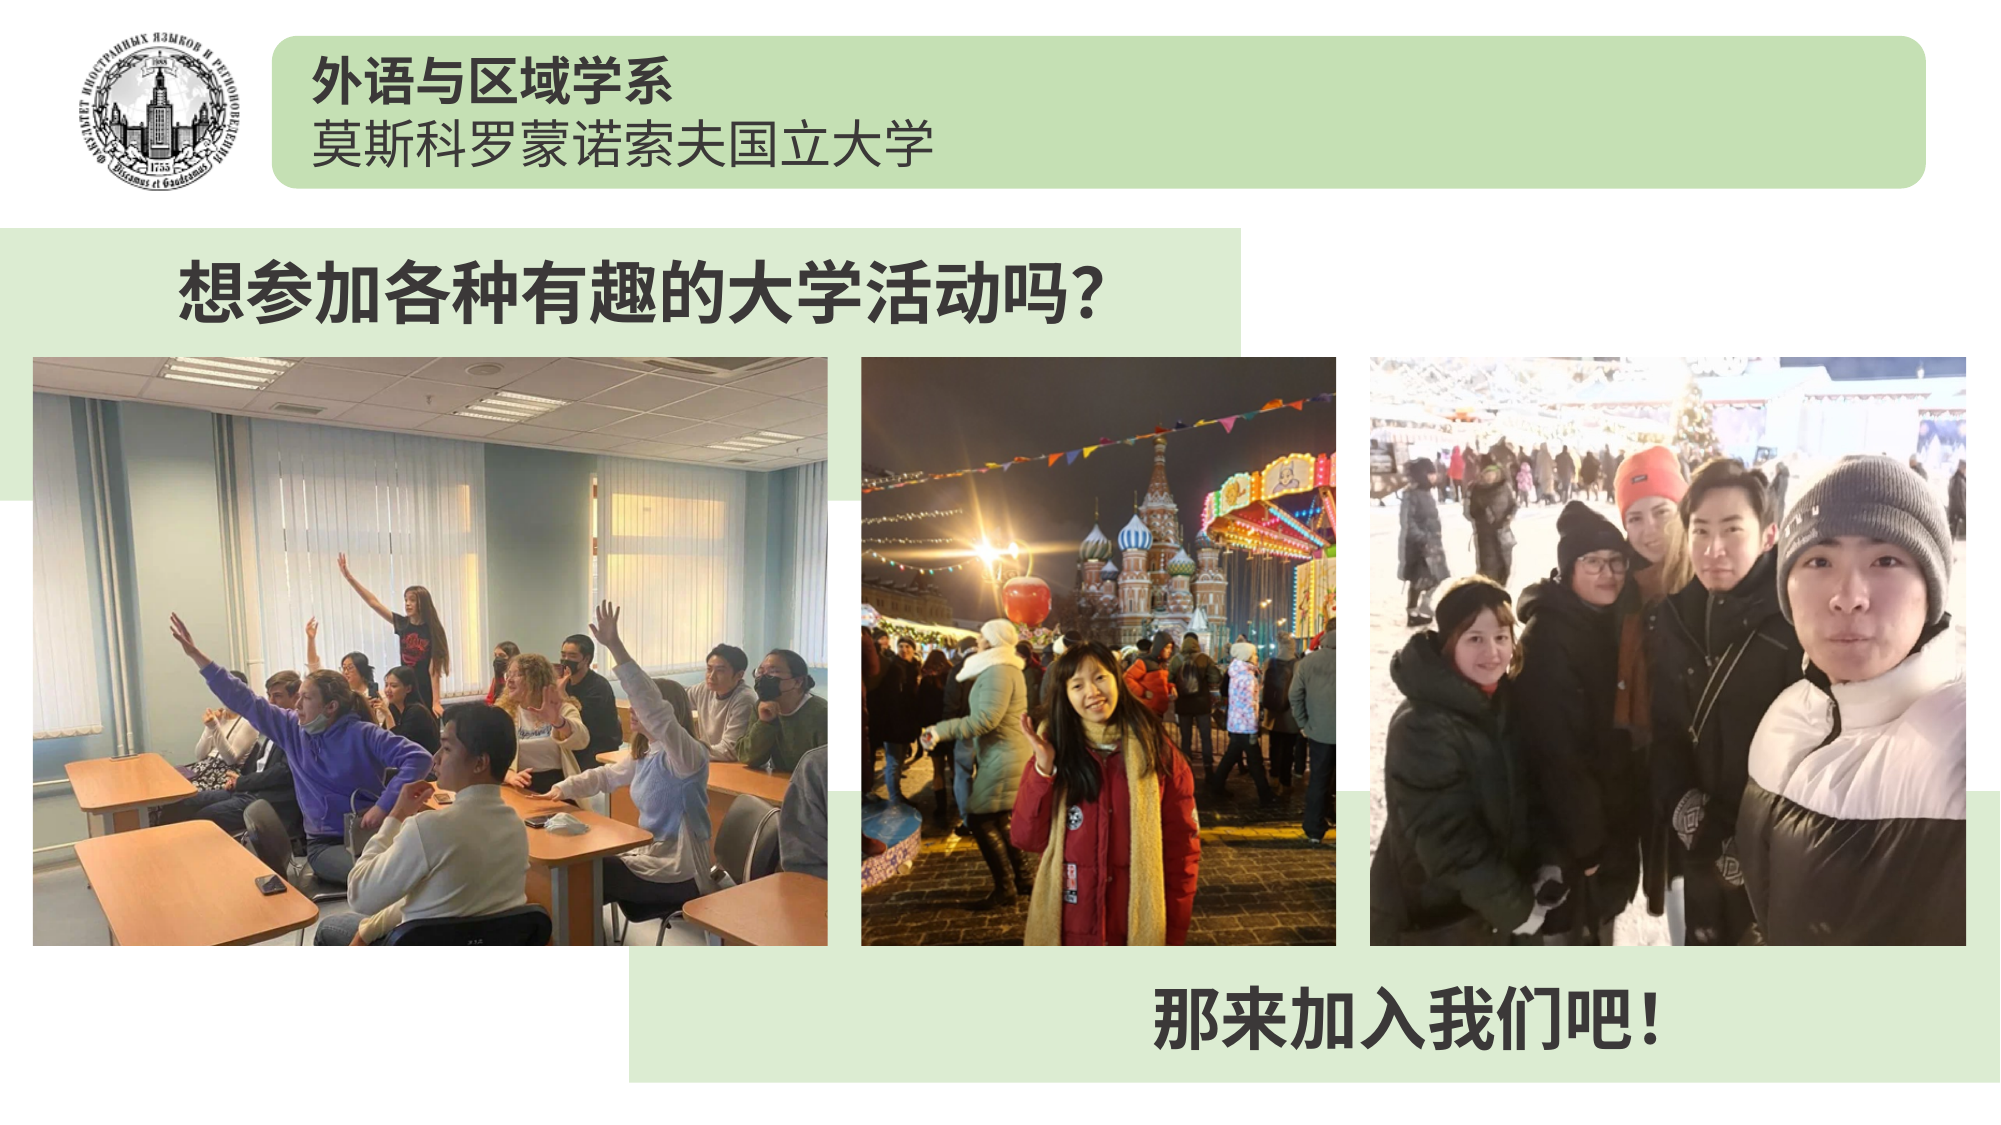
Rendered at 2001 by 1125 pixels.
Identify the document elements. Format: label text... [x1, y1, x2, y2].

text_box [628, 790, 2000, 1084]
text_box 外语与区域学系 莫斯科罗蒙诺索夫国立大学 [296, 41, 1926, 182]
picture [861, 357, 1337, 946]
picture [1370, 357, 1967, 946]
text_box 想参加各种有趣的大学活动吗？ [162, 251, 2000, 324]
text_box [0, 227, 1242, 502]
text_box [270, 34, 1919, 190]
list 那来加入我们吧！ [1137, 977, 1997, 1076]
picture [32, 357, 828, 946]
picture [78, 30, 245, 195]
